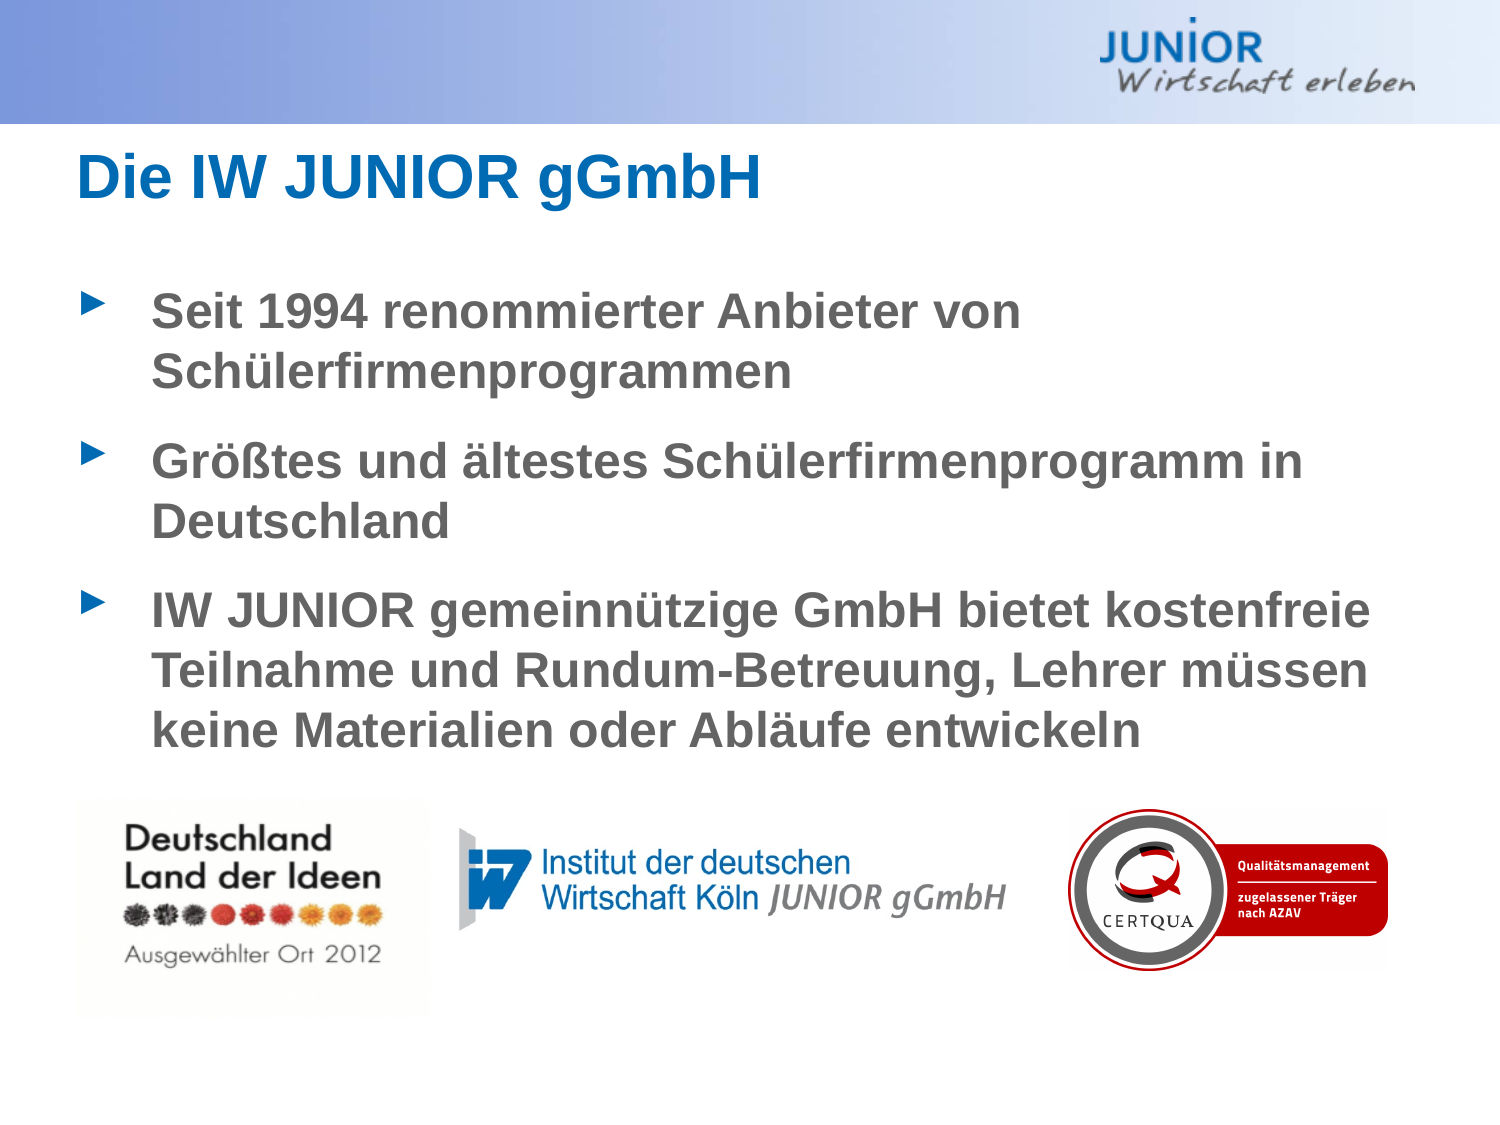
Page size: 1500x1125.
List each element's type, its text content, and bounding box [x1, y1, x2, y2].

picture [454, 822, 1011, 935]
picture [76, 798, 432, 1019]
list Seit 1994 renommierter Anbieter von Schülerfirmenprogrammen Größtes und ältestes Schülerfirmenprogramm in Deutschland IW JUNIOR gemeinnützige GmbH bietet kostenfreie Teilnahme und Rundum-Betreuung, Lehrer müssen keine Materialien oder Abläufe entwickeln [76, 278, 1459, 1047]
picture [0, 0, 1500, 124]
title Die IW JUNIOR gGmbH [76, 135, 1436, 212]
picture [1068, 809, 1389, 972]
